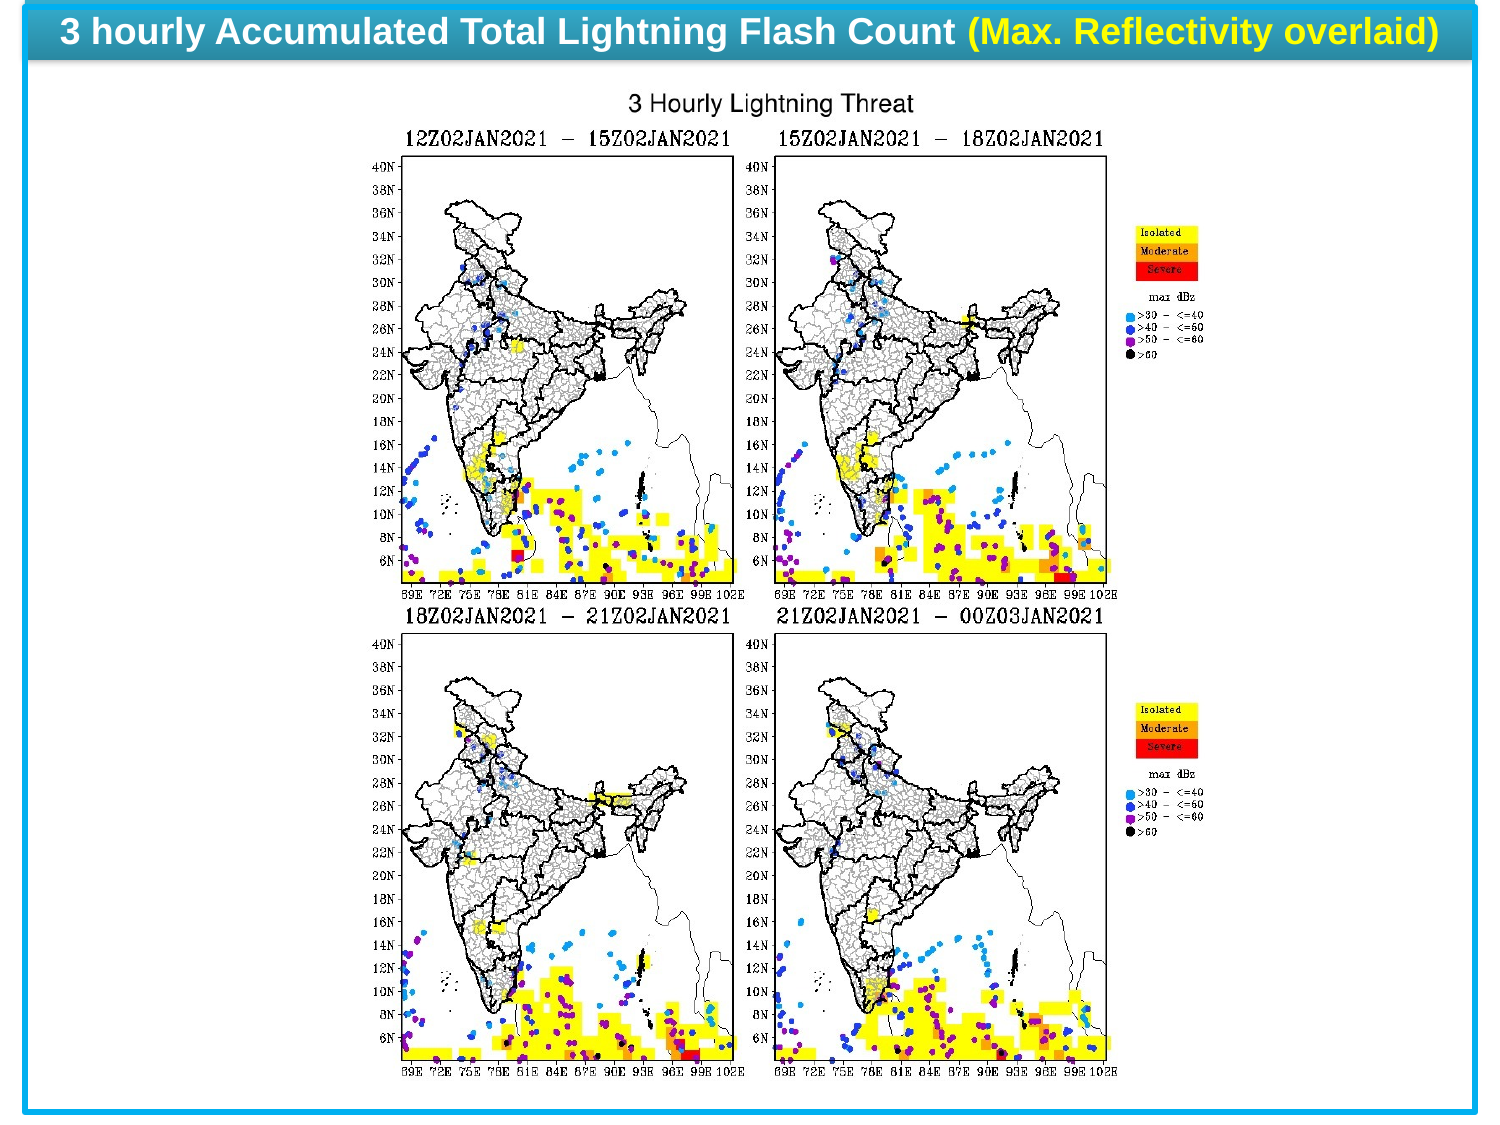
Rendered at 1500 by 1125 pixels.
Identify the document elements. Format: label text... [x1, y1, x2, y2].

text_box [23, 5, 1477, 1114]
picture [366, 88, 1205, 1081]
text_box 3 hourly Accumulated Total Lightning Flash Count (Max. Reflectivity overlaid) [24, 0, 1475, 5]
